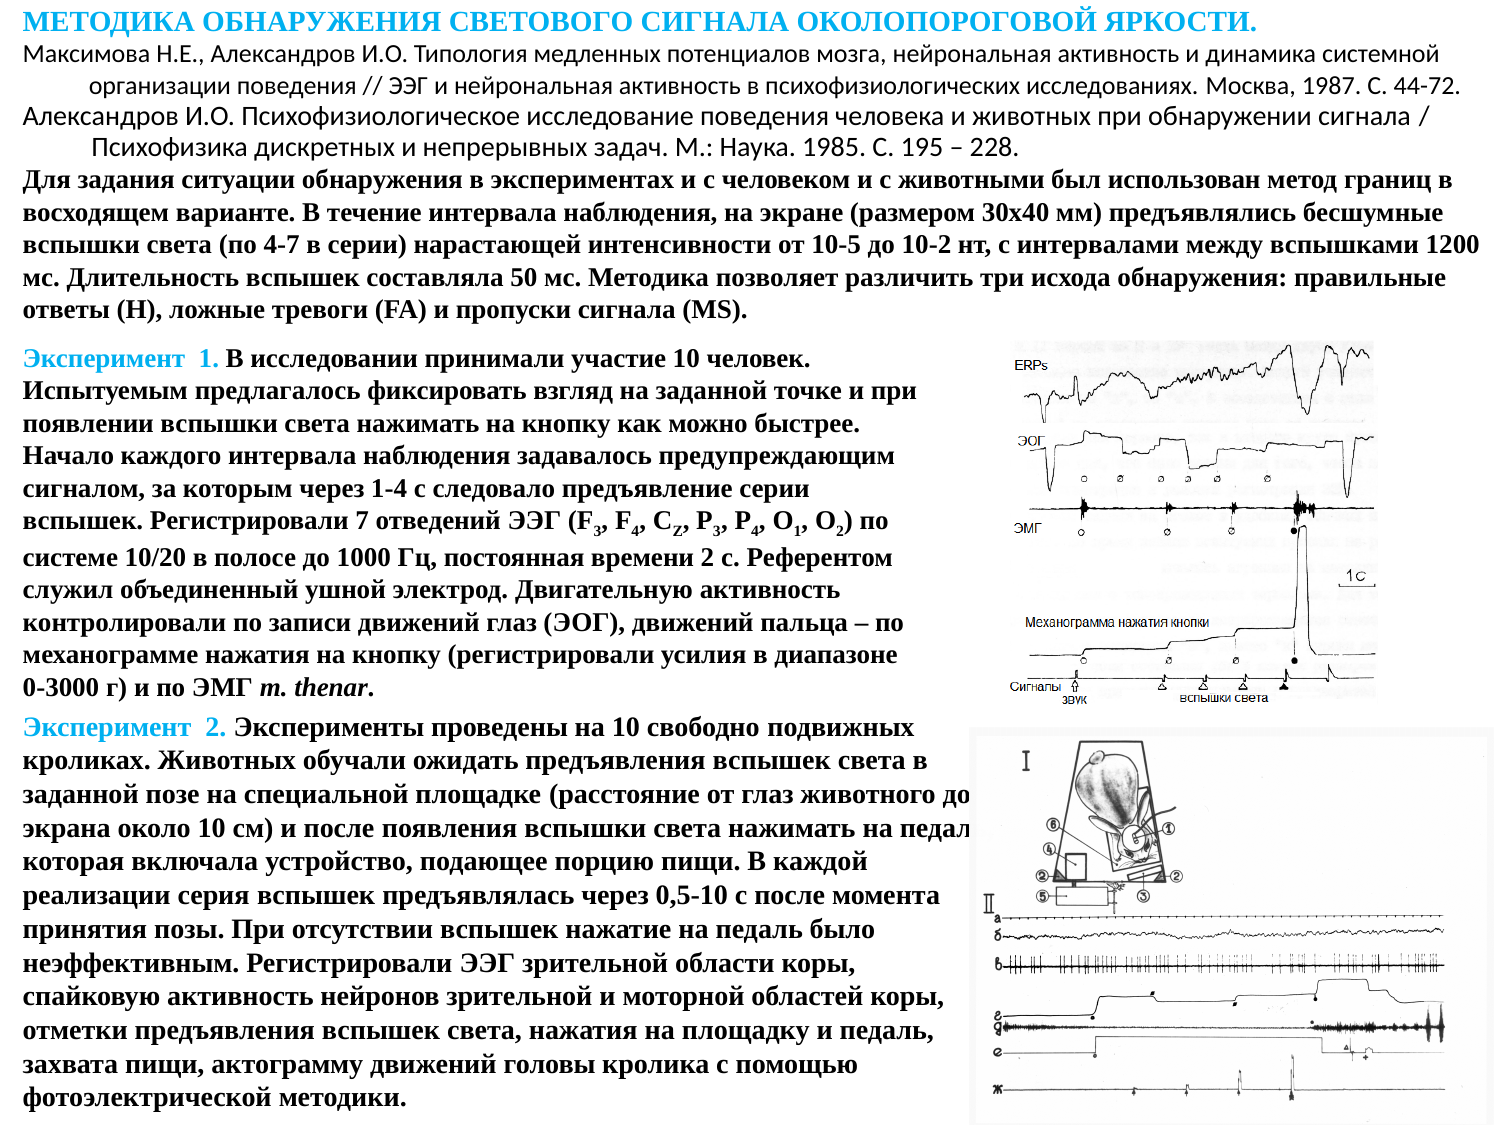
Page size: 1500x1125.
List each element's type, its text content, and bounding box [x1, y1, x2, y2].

picture [969, 727, 1494, 1125]
text_box МЕТОДИКА ОБНАРУЖЕНИЯ СВЕТОВОГО СИГНАЛА ОКОЛОПОРОГОВОЙ ЯРКОСТИ. Максимова Н.Е., Александров И.О. Типология медленных потенциалов мозга, нейрональная активность и динамика системной организации поведения // ЭЭГ и нейрональная активность в психофизиологических исследованиях. Москва, 1987. С. 44-72. Александров И.О. Психофизиологическое исследование поведения человека и животных при обнаружении сигнала / Психофизика дискретных и непрерывных задач. М.: Наука. 1985. С. 195 – 228. Для задания ситуации обнаружения в экспериментах и с человеком и с животными был использован метод границ в восходящем варианте. В течение интервала наблюдения, на экране (размером 30х40 мм) предъявлялись бесшумные вспышки света (по 4-7 в серии) нарастающей интенсивности от 10-5 до 10-2 нт, с интервалами между вспышками 1200 мс. Длительность вспышек составляла 50 мс. Методика позволяет различить три исхода обнаружения: правильные ответы (H), ложные тревоги (FA) и пропуски сигнала (MS). [7, 0, 1496, 332]
text_box Эксперимент 2. Эксперименты проведены на 10 свободно подвижных кроликах. Животных обучали ожидать предъявления вспышек света в заданной позе на специальной площадке (расстояние от глаз животного до экрана около 10 см) и после появления вспышки света нажимать на педаль, которая включала устройство, подающее порцию пищи. В каждой реализации серия вспышек предъявлялась через 0,5-10 с после момента принятия позы. При отсутствии вспышек нажатие на педаль было неэффективным. Регистрировали ЭЭГ зрительной области коры, спайковую активность нейронов зрительной и моторной областей коры, отметки предъявления вспышек света, нажатия на площадку и педаль, захвата пищи, актограмму движений головы кролика с помощью фотоэлектрической методики. [7, 700, 1010, 1120]
picture [1009, 336, 1379, 705]
text_box Эксперимент 1. В исследовании принимали участие 10 человек. Испытуемым предлагалось фиксировать взгляд на заданной точке и при появлении вспышки света нажимать на кнопку как можно быстрее. Начало каждого интервала наблюдения задавалось предупреждающим сигналом, за которым через 1-4 с следовало предъявление серии вспышек. Регистрировали 7 отведений ЭЭГ (F3, F4, CZ, Р3, Р4, O1, O2) по системе 10/20 в полосе до 1000 Гц, постоянная времени 2 с. Референтом служил объединенный ушной электрод. Двигательную активность контролировали по записи движений глаз (ЭОГ), движений пальца – по механограмме нажатия на кнопку (регистрировали усилия в диапазоне 0-3000 г) и по ЭМГ m. thenar. [7, 332, 939, 710]
